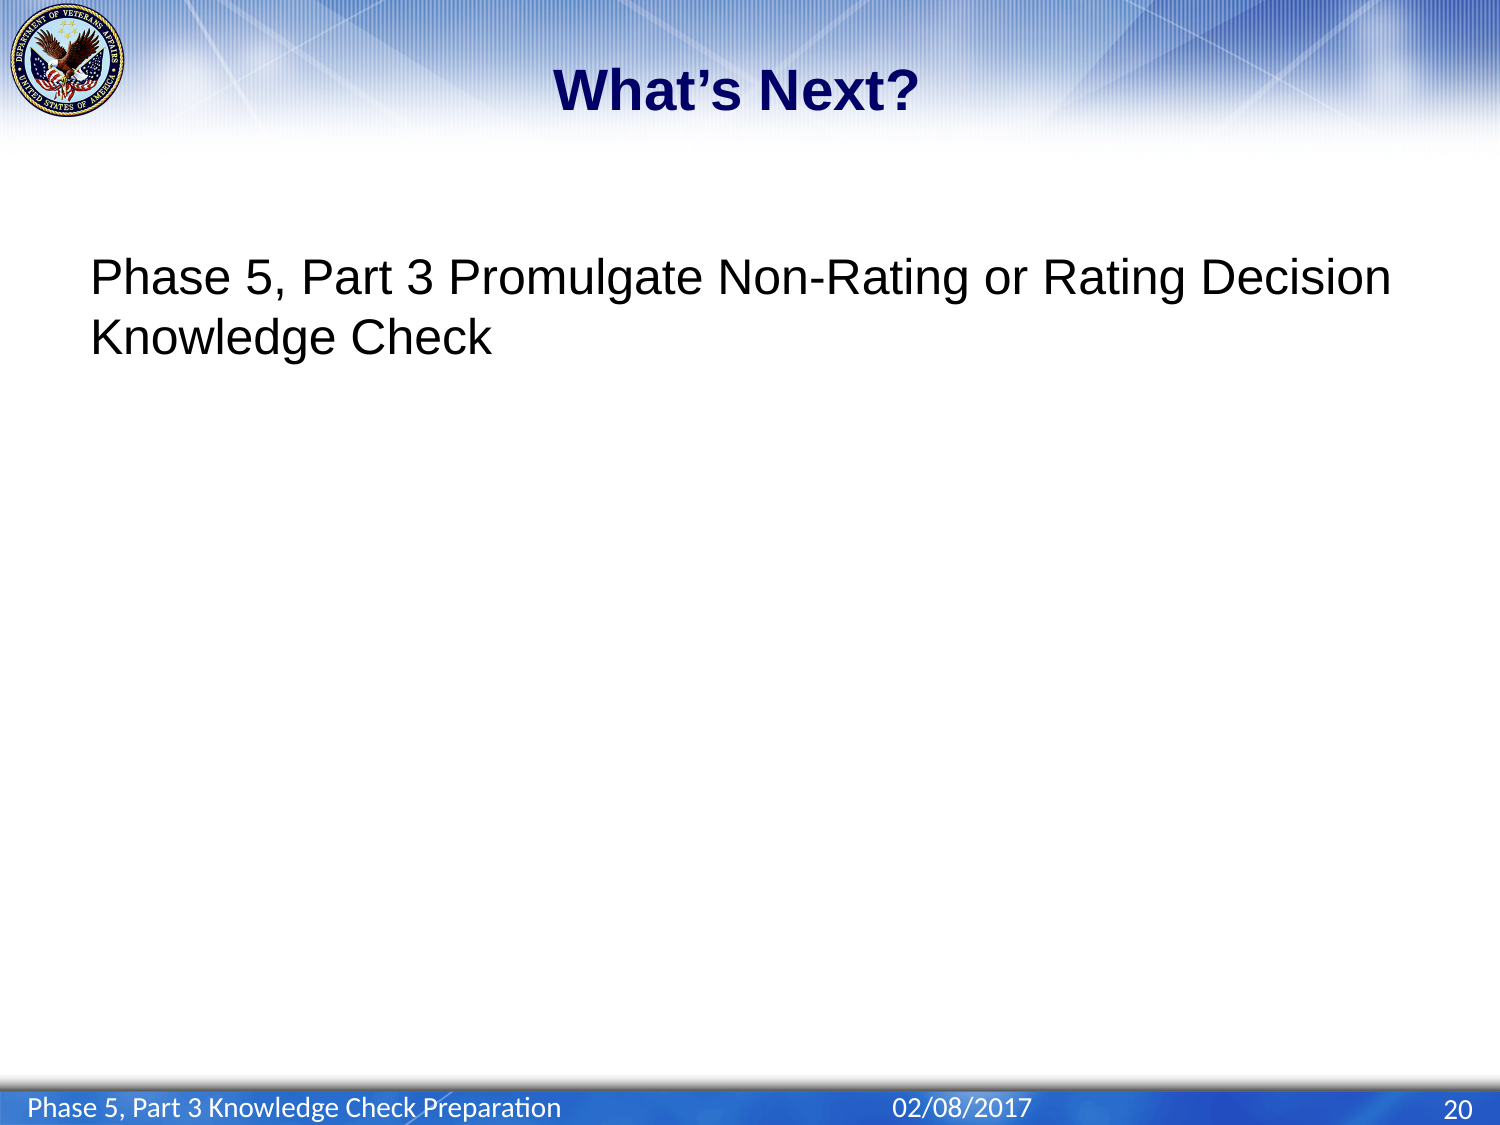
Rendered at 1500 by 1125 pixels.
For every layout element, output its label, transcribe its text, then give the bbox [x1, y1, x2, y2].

footer Phase 5, Part 3 Knowledge Check Preparation [12, 1081, 714, 1119]
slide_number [737, 1081, 1188, 1119]
picture [0, 0, 1500, 1125]
title What’s Next? [0, 0, 1475, 175]
slide_number 20 [1188, 1083, 1488, 1119]
list Phase 5, Part 3 Promulgate Non-Rating or Rating Decision Knowledge Check [75, 237, 1425, 980]
